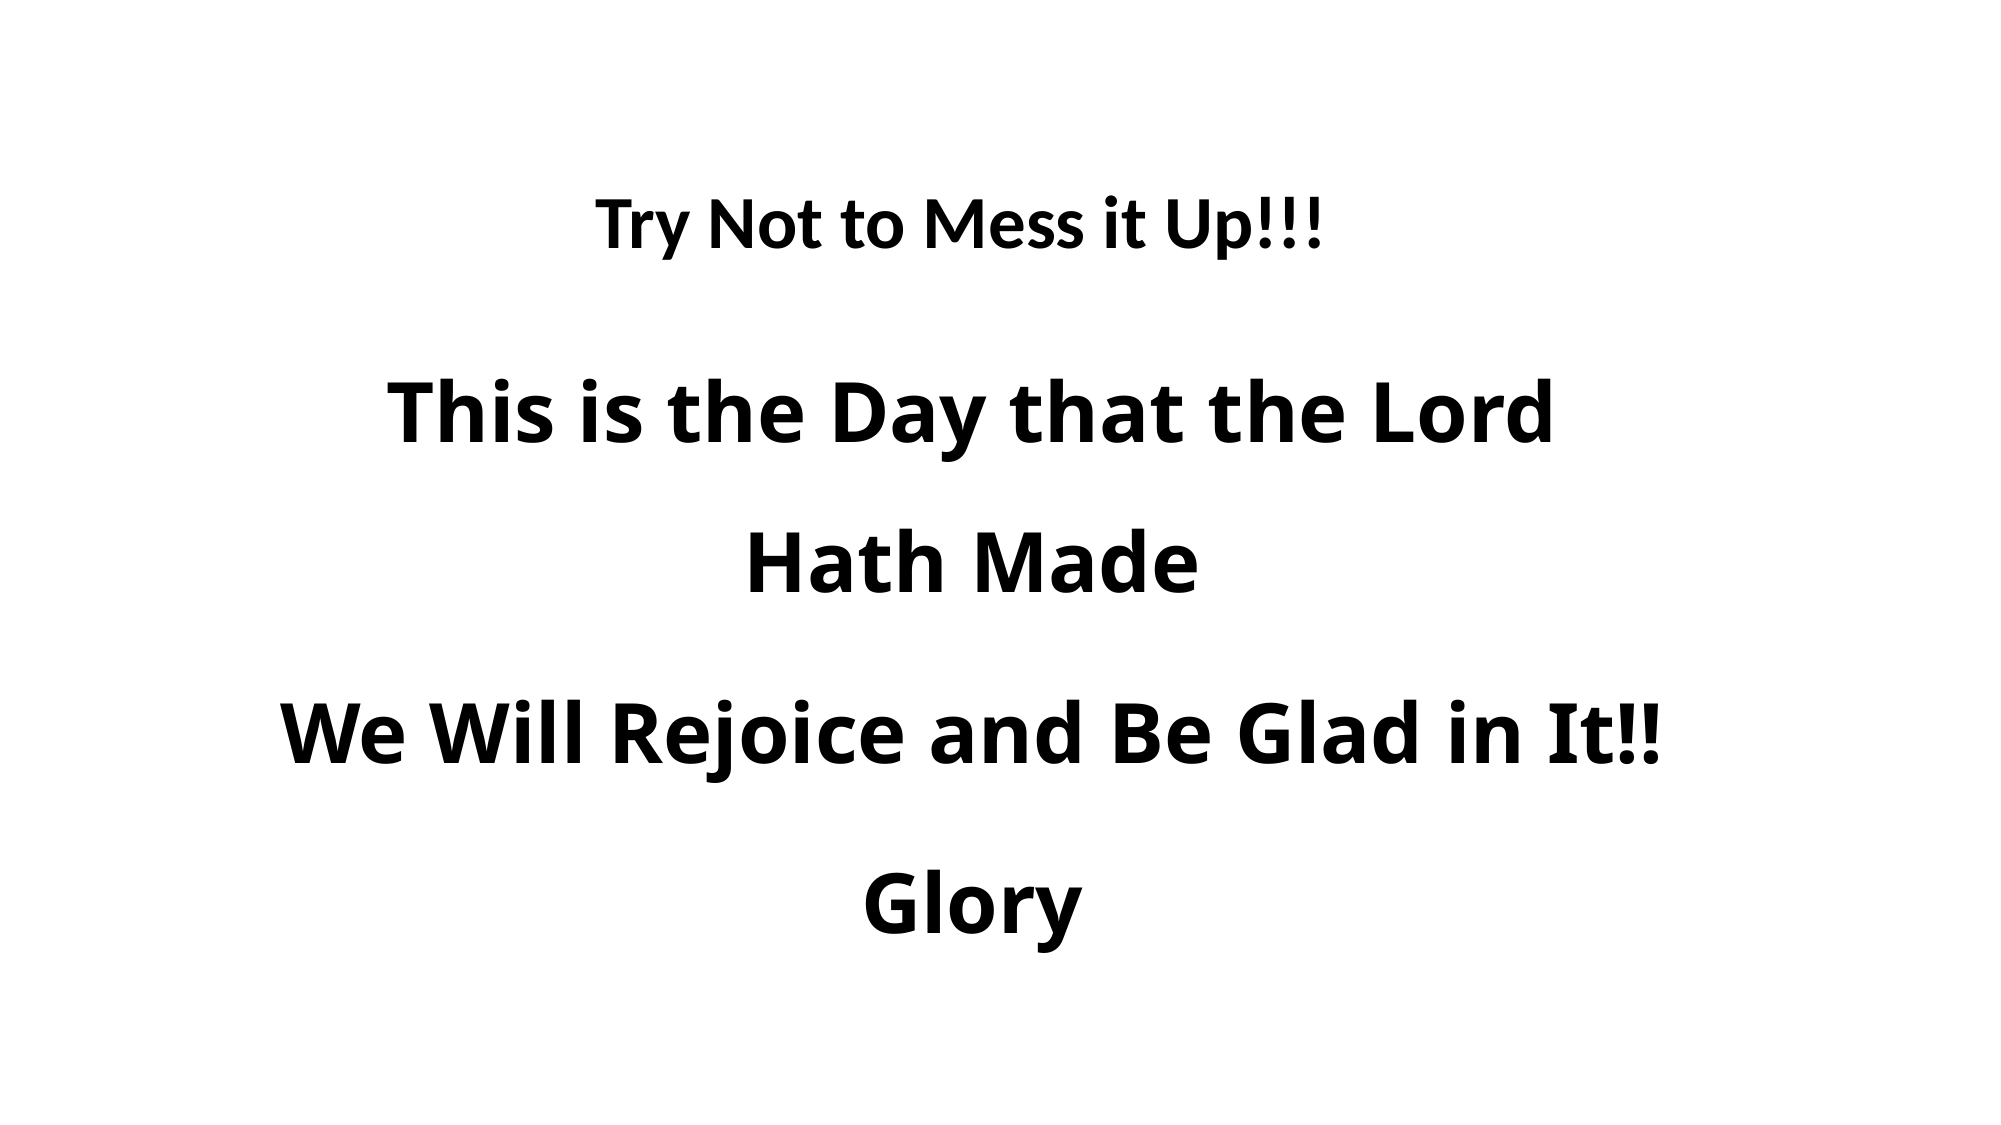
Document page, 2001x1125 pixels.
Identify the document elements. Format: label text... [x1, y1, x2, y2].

list This is the Day that the Lord Hath Made We Will Rejoice and Be Glad in It!! Glory [258, 301, 1686, 983]
text_box Try Not to Mess it Up!!! [580, 166, 1382, 272]
